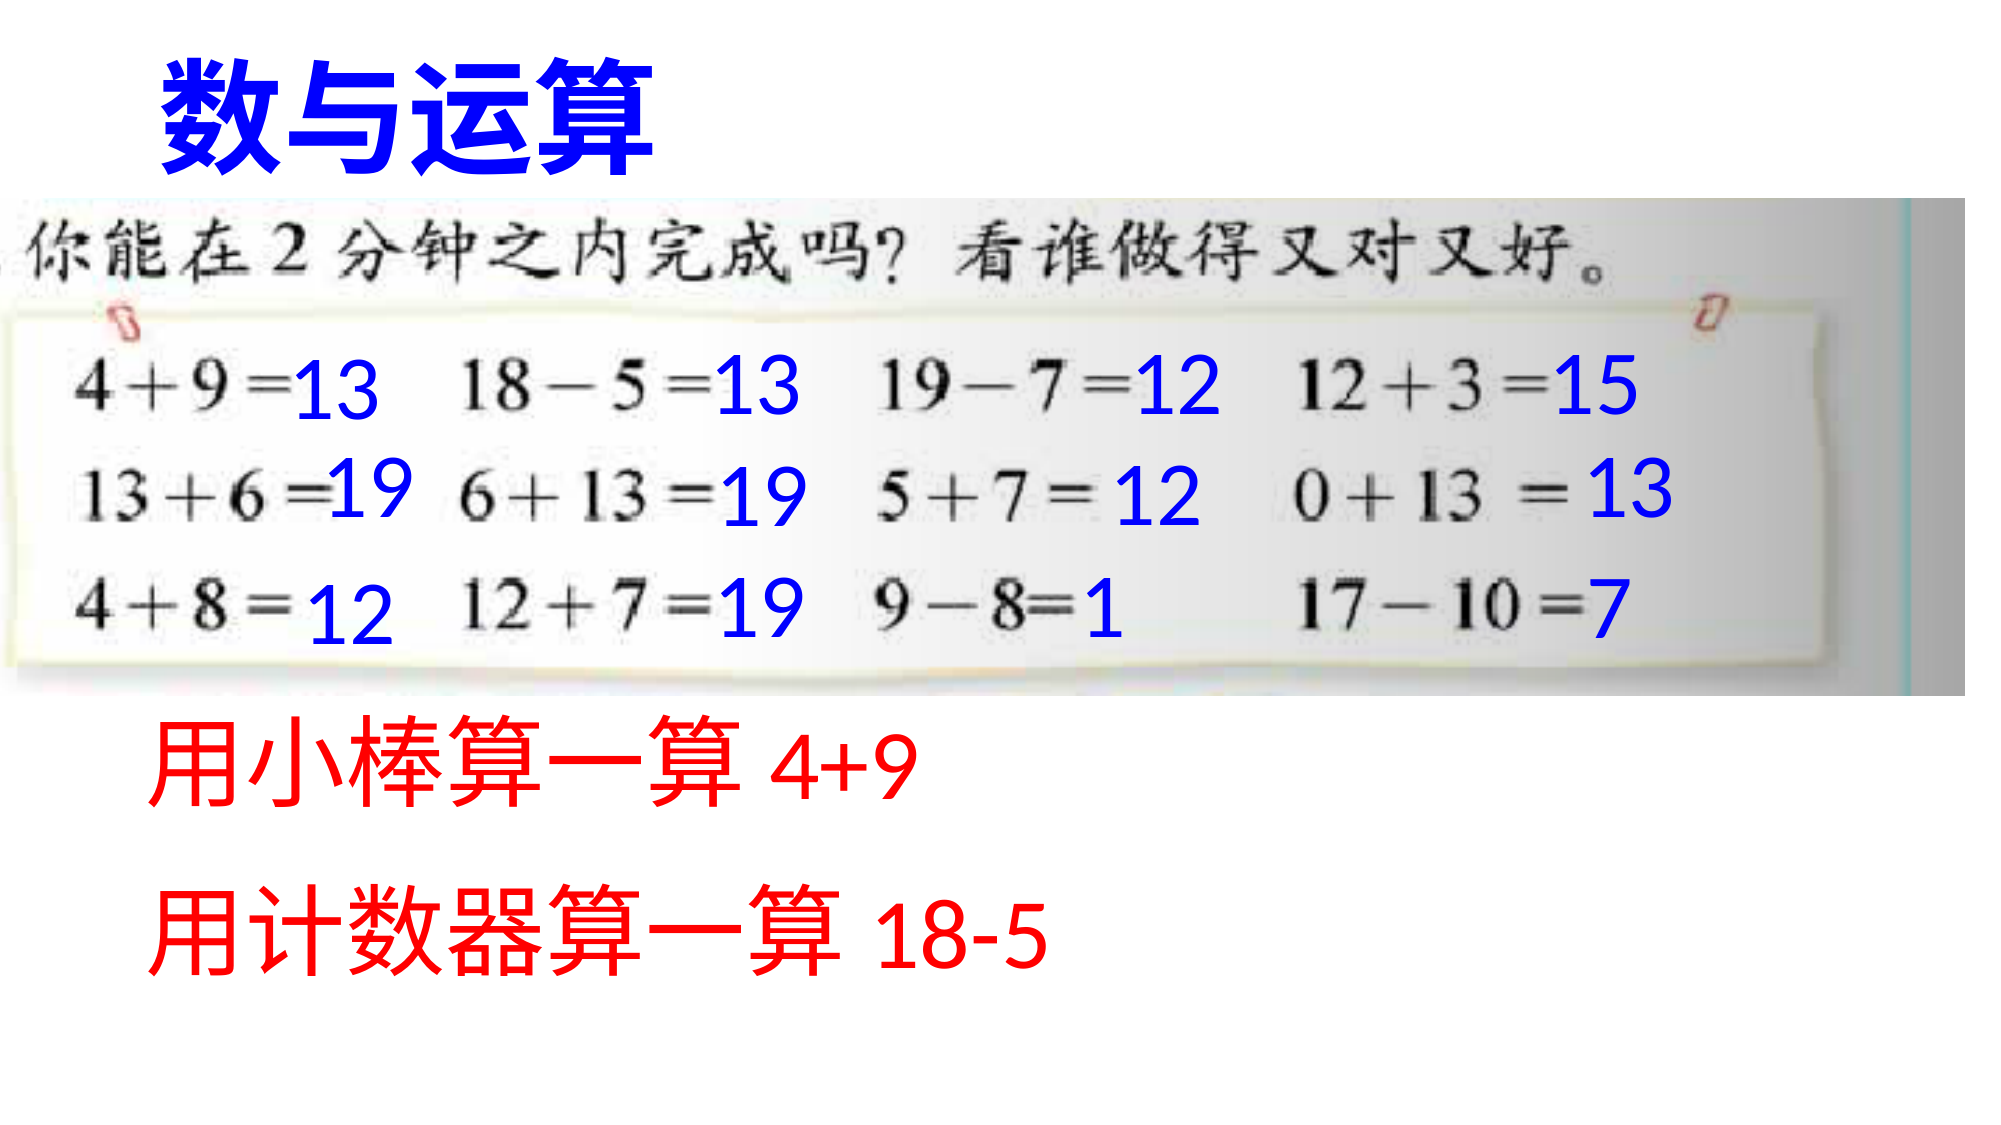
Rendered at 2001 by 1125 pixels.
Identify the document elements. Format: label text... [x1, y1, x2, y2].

picture [0, 198, 1965, 696]
text_box 用计数器算一算18-5 [130, 861, 1284, 997]
text_box 用小棒算一算4+9 [130, 696, 982, 828]
text_box 数与运算 [130, 31, 687, 197]
